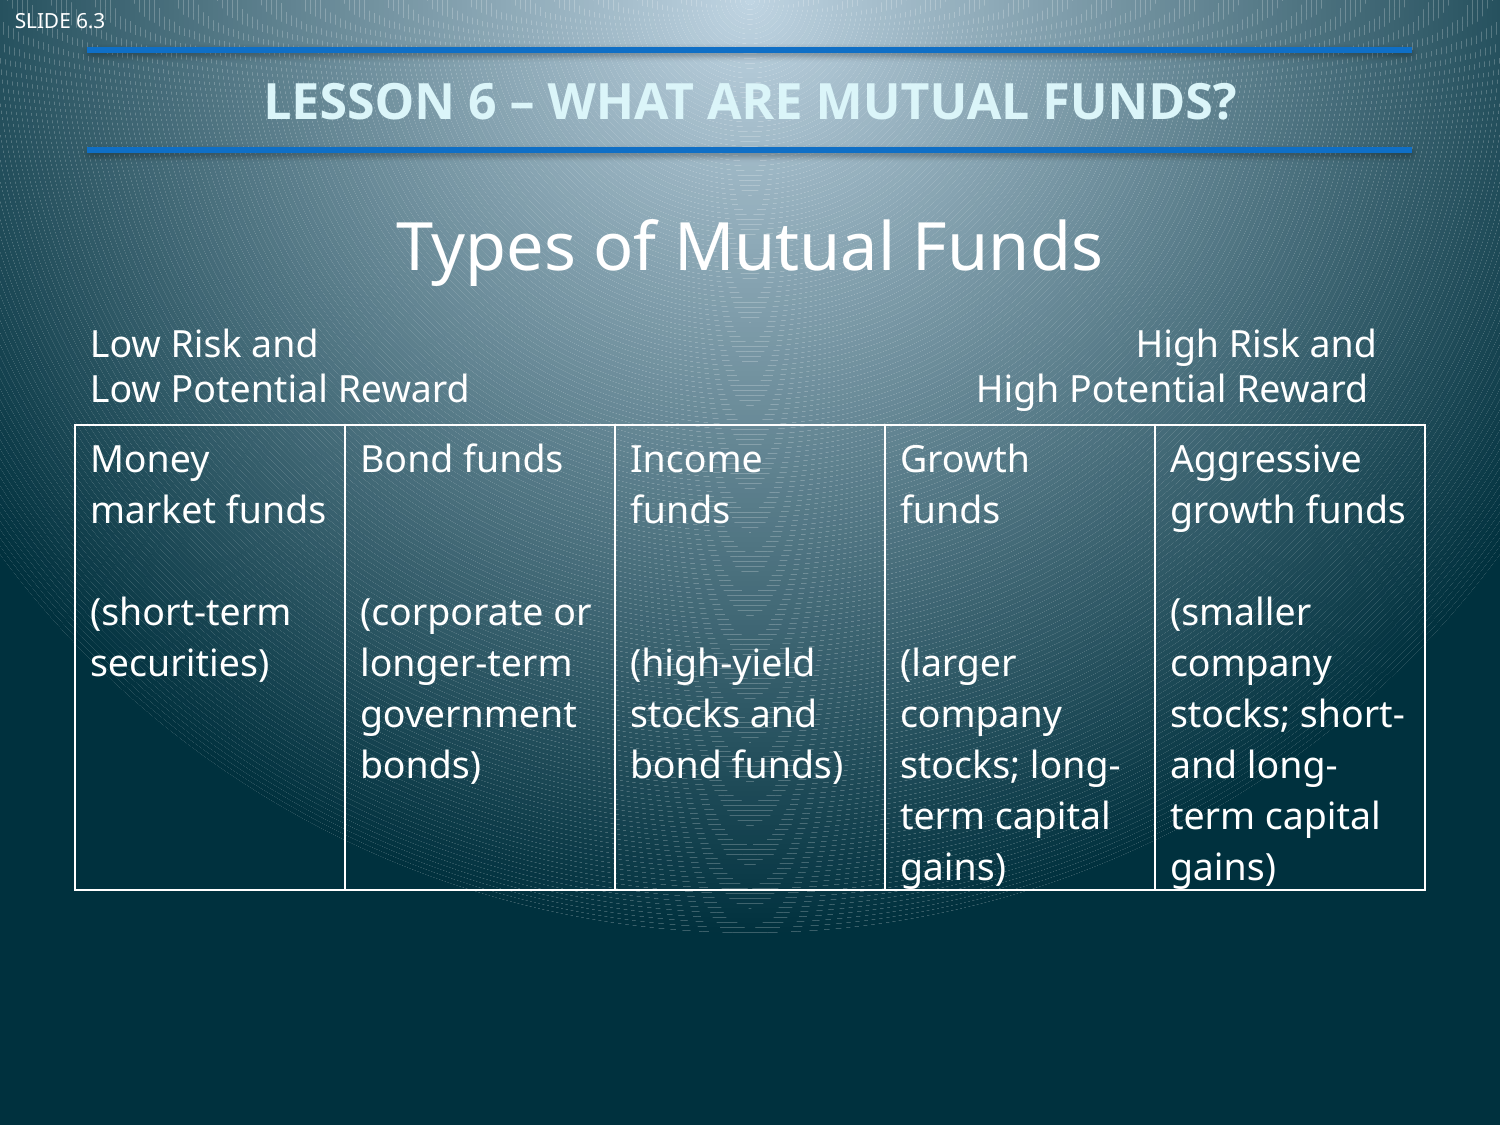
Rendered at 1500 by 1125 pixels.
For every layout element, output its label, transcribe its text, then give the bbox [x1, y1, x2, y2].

table_header Growth funds (larger company stocks; long-term capital gains) [886, 426, 1154, 889]
text_box Slide 6.3 [0, 0, 213, 40]
table_header Aggressive growth funds (smaller company stocks; short- and long-term capital gains) [1156, 426, 1424, 889]
title Types of Mutual Funds [75, 149, 1425, 338]
text_box Low Risk and High Risk and Low Potential Reward High Potential Reward [74, 312, 1413, 418]
table_header Bond funds (corporate or longer-term government bonds) [346, 426, 614, 889]
text_box Lesson 6 – What are Mutual Funds? [125, 62, 1375, 138]
table_header Income funds (high-yield stocks and bond funds) [616, 426, 884, 889]
table_header Money market funds (short-term securities) [76, 426, 344, 889]
